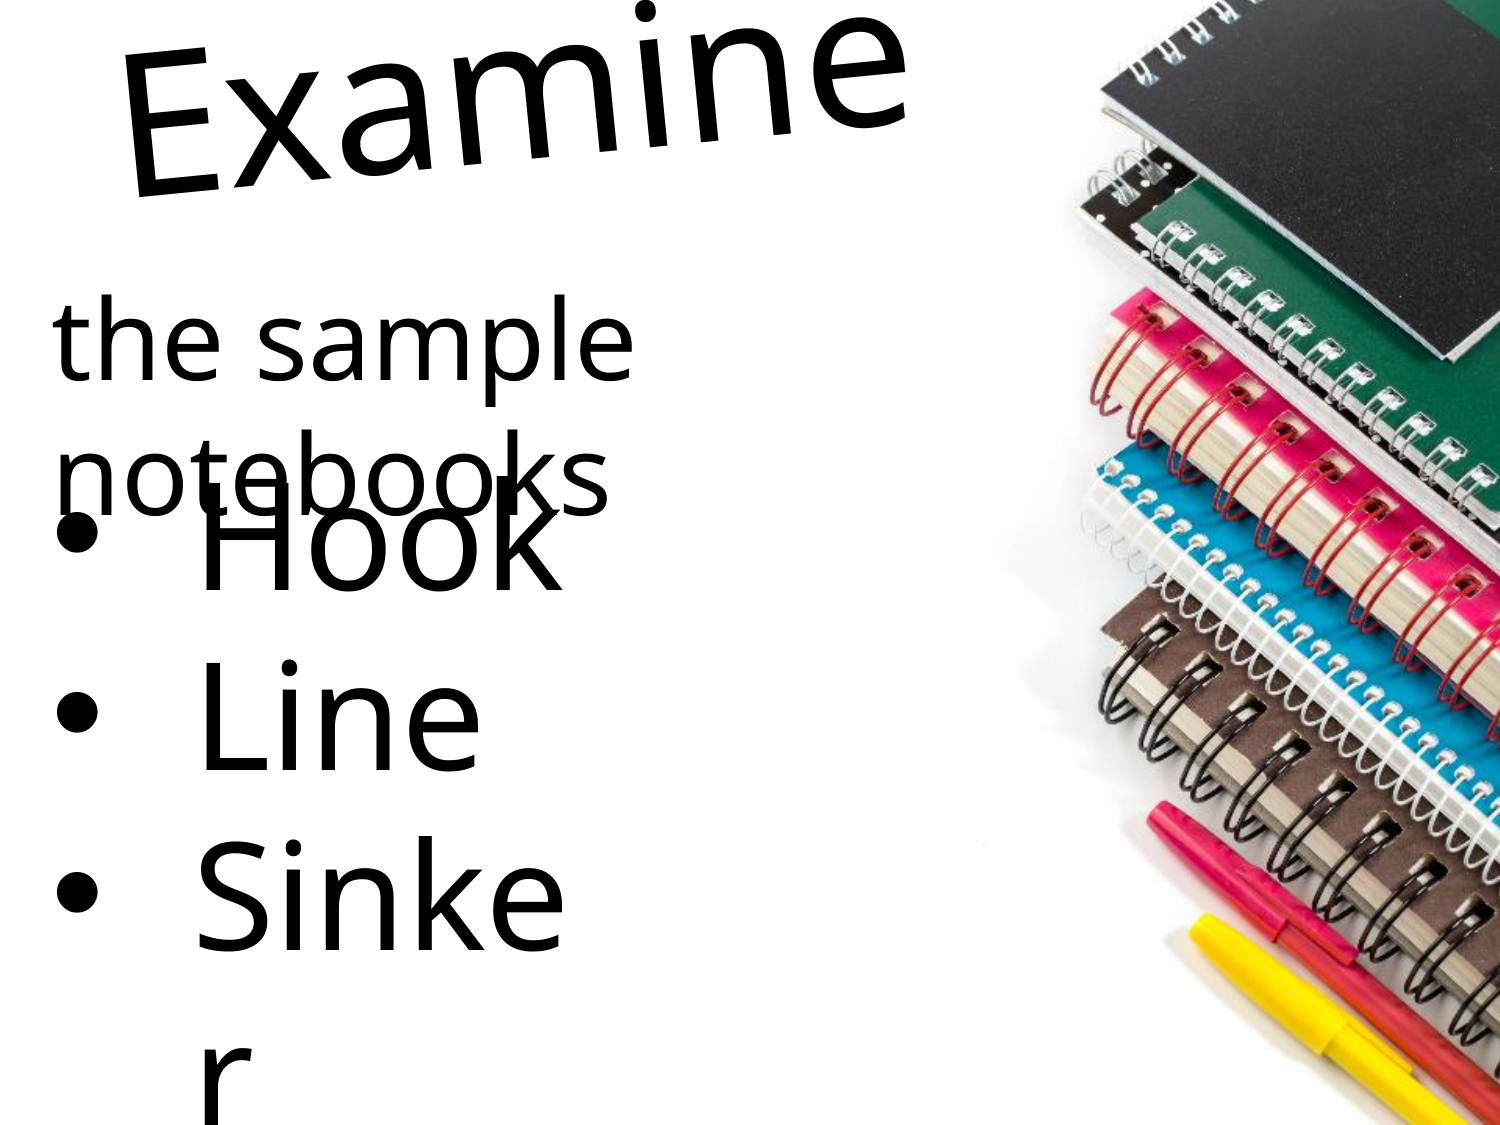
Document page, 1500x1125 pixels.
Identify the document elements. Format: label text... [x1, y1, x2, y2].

text_box Hook Line Sinker [36, 545, 593, 1125]
text_box Examine [85, 0, 749, 248]
picture [749, 0, 1500, 1125]
text_box the sample notebooks [36, 260, 749, 545]
